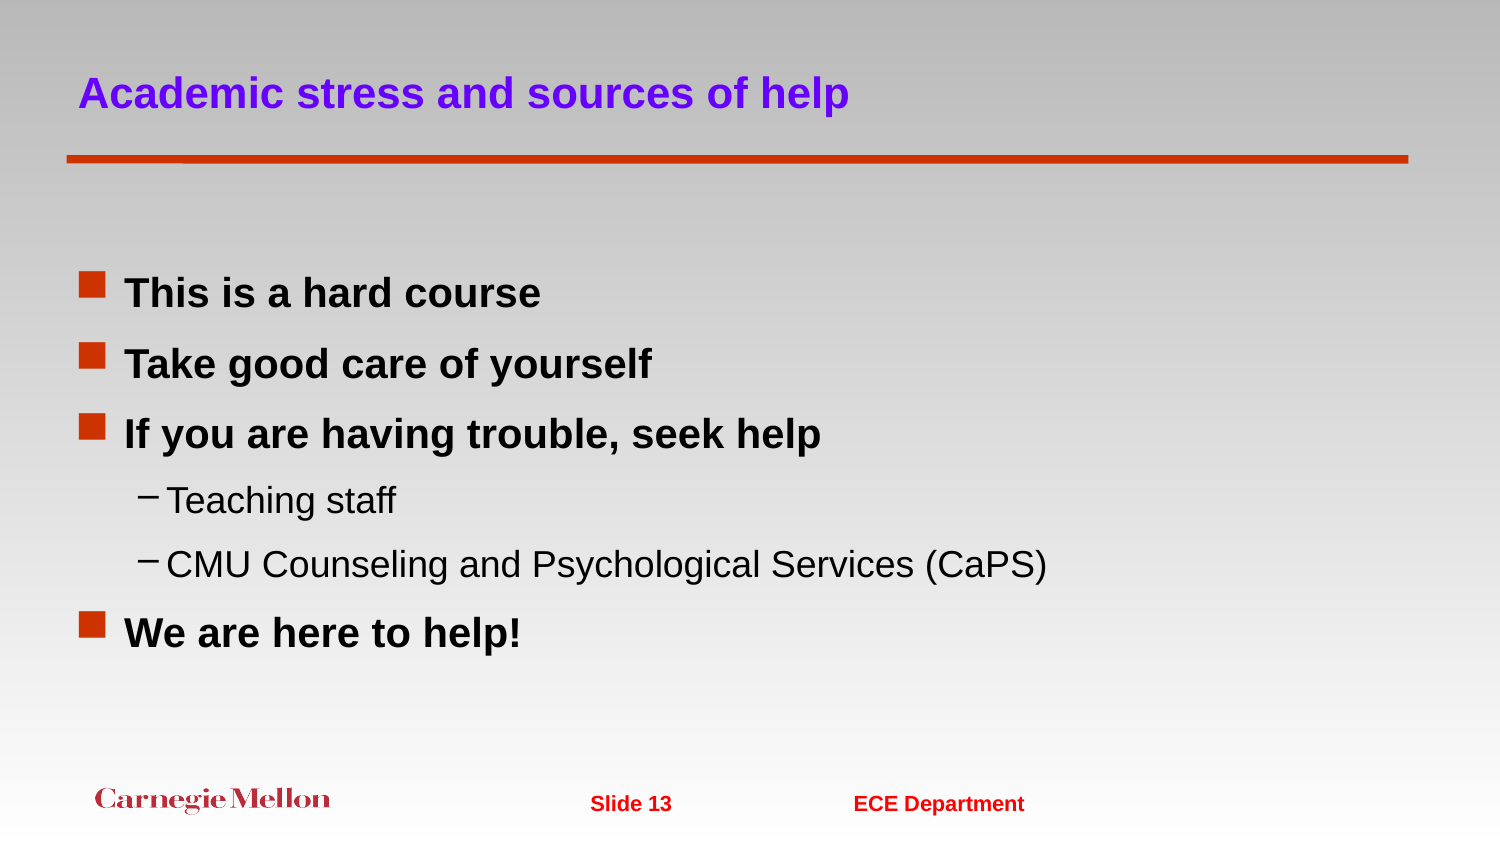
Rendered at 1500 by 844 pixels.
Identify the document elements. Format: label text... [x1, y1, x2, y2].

picture [95, 787, 331, 815]
title Academic stress and sources of help [62, 41, 1414, 118]
list This is a hard course Take good care of yourself If you are having trouble, seek help Teaching staff CMU Counseling and Psychological Services (CaPS) We are here to help! [59, 186, 1412, 751]
